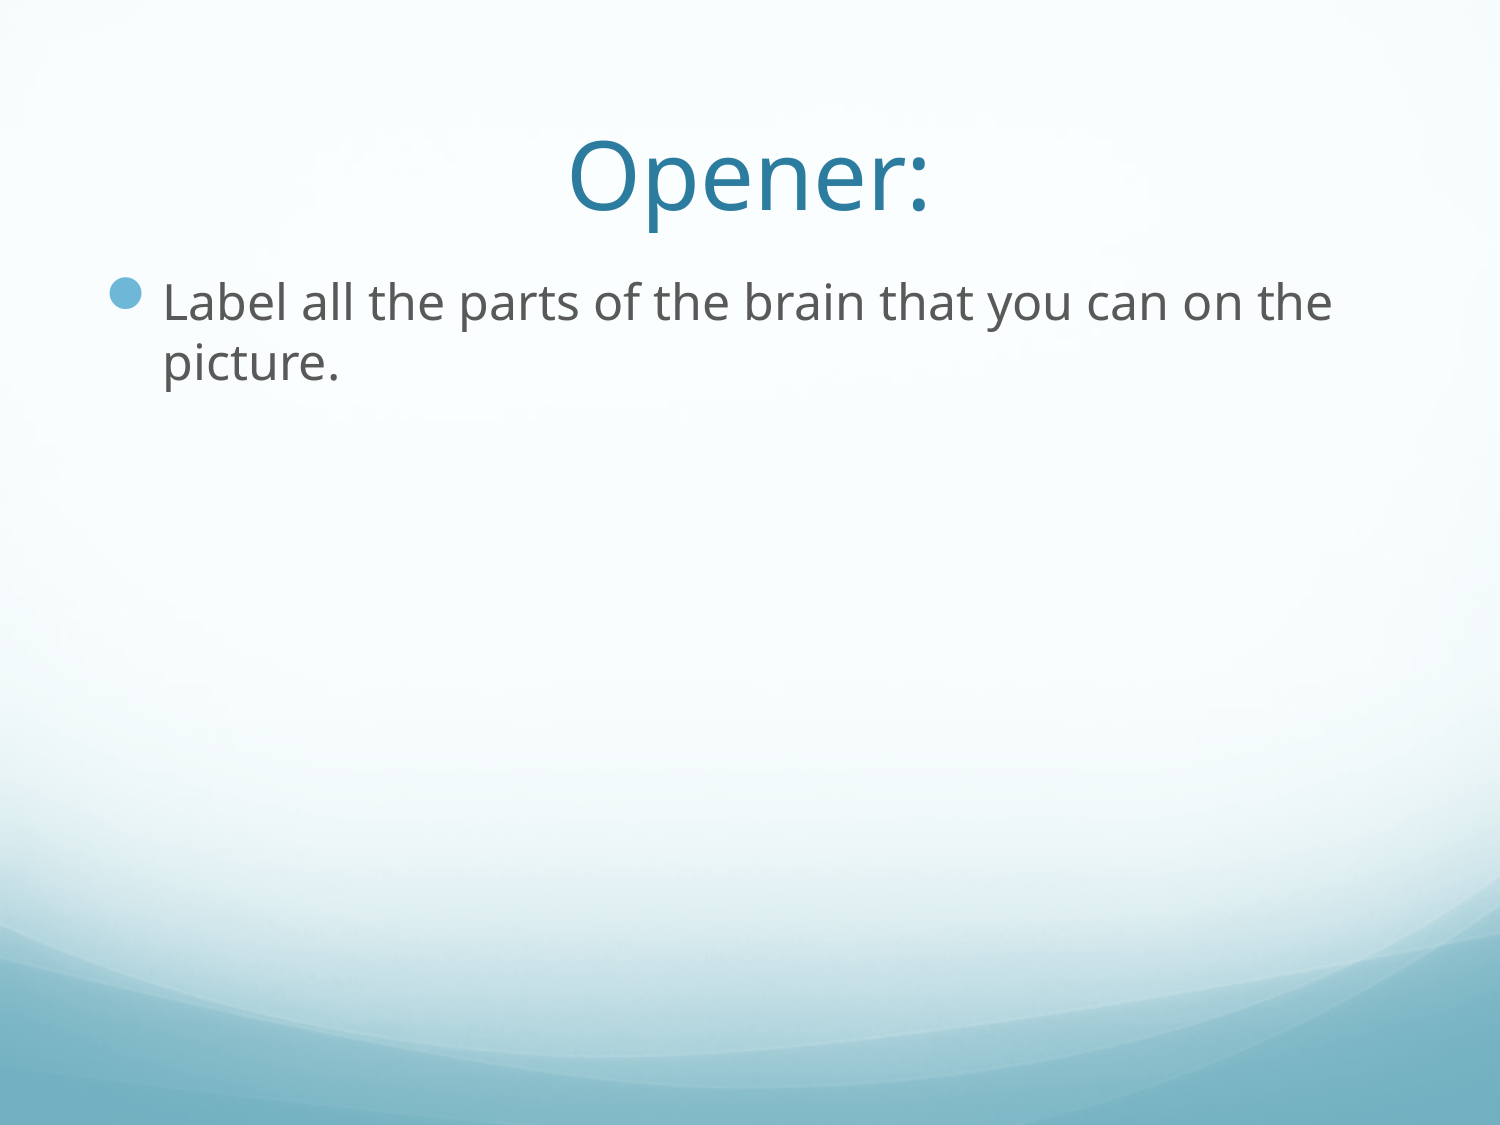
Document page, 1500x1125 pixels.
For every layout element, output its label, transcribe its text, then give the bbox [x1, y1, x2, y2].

title Opener: [90, 17, 1410, 237]
list Label all the parts of the brain that you can on the picture. [90, 262, 1410, 975]
